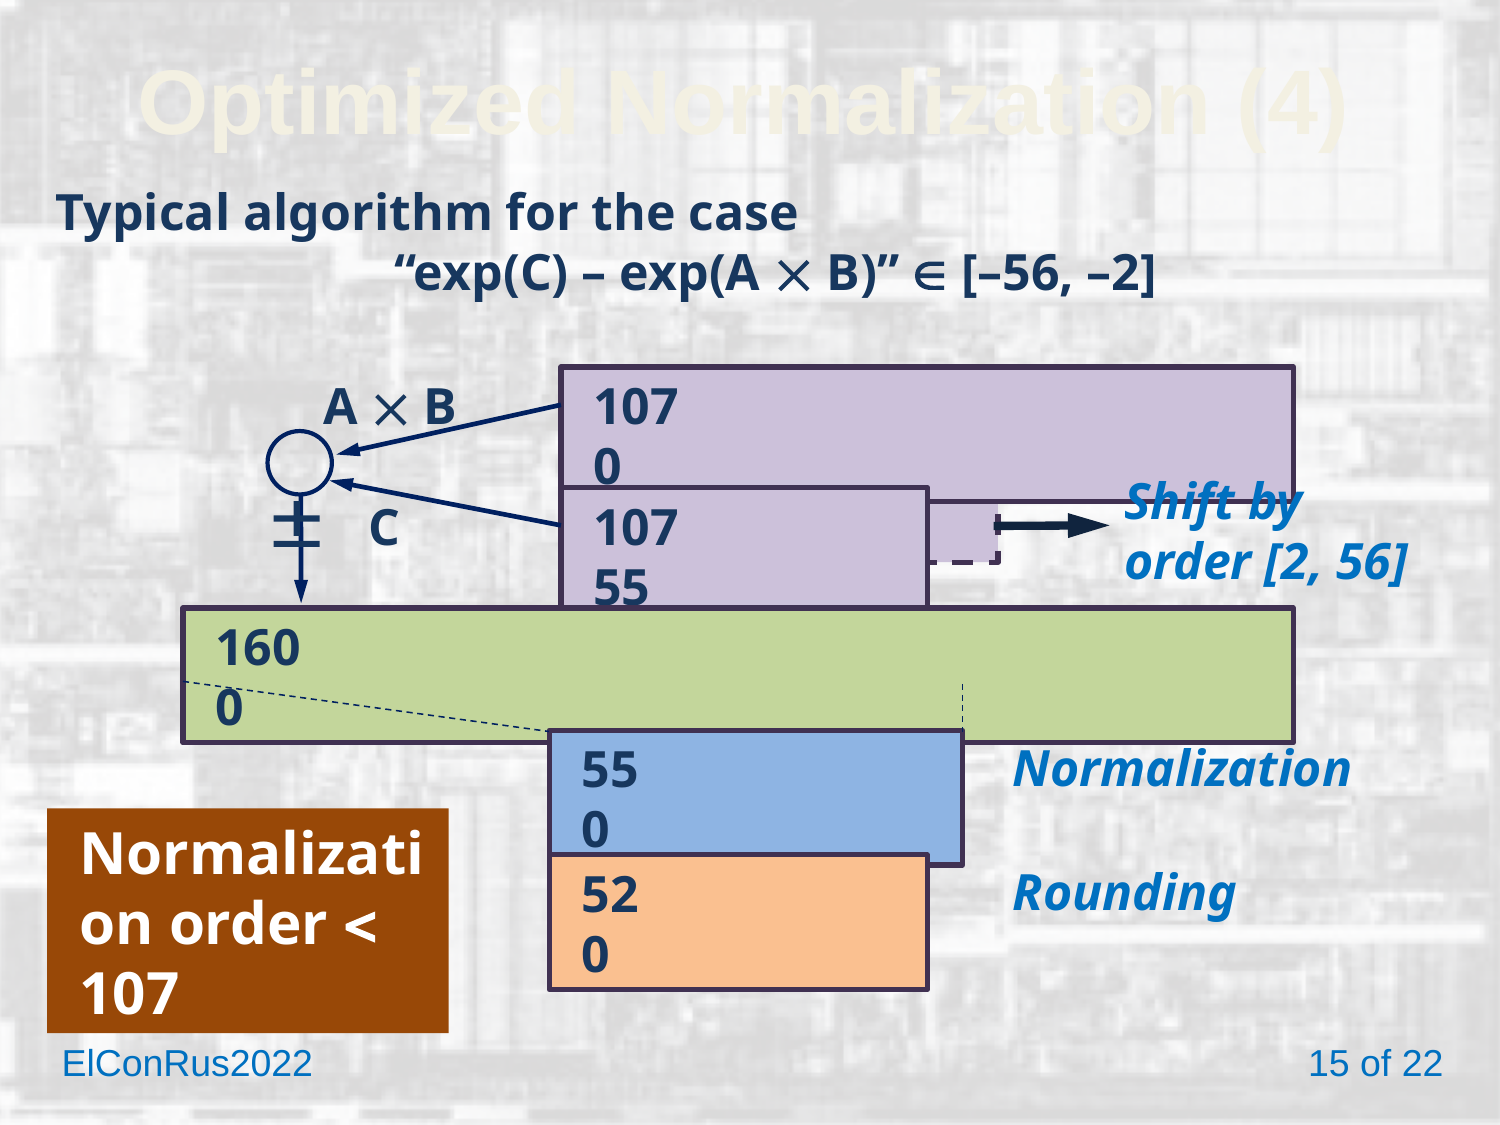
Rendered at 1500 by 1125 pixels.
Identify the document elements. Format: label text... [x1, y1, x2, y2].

text_box Typical algorithm for the case “exp(C) – exp(A  B)”  [–56, –2] [23, 172, 1500, 308]
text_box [46, 366, 1441, 966]
text_box ElConRus2022 15 of 22 [46, 1031, 1465, 1091]
title Optimized Normalization (4) [23, 23, 1465, 172]
